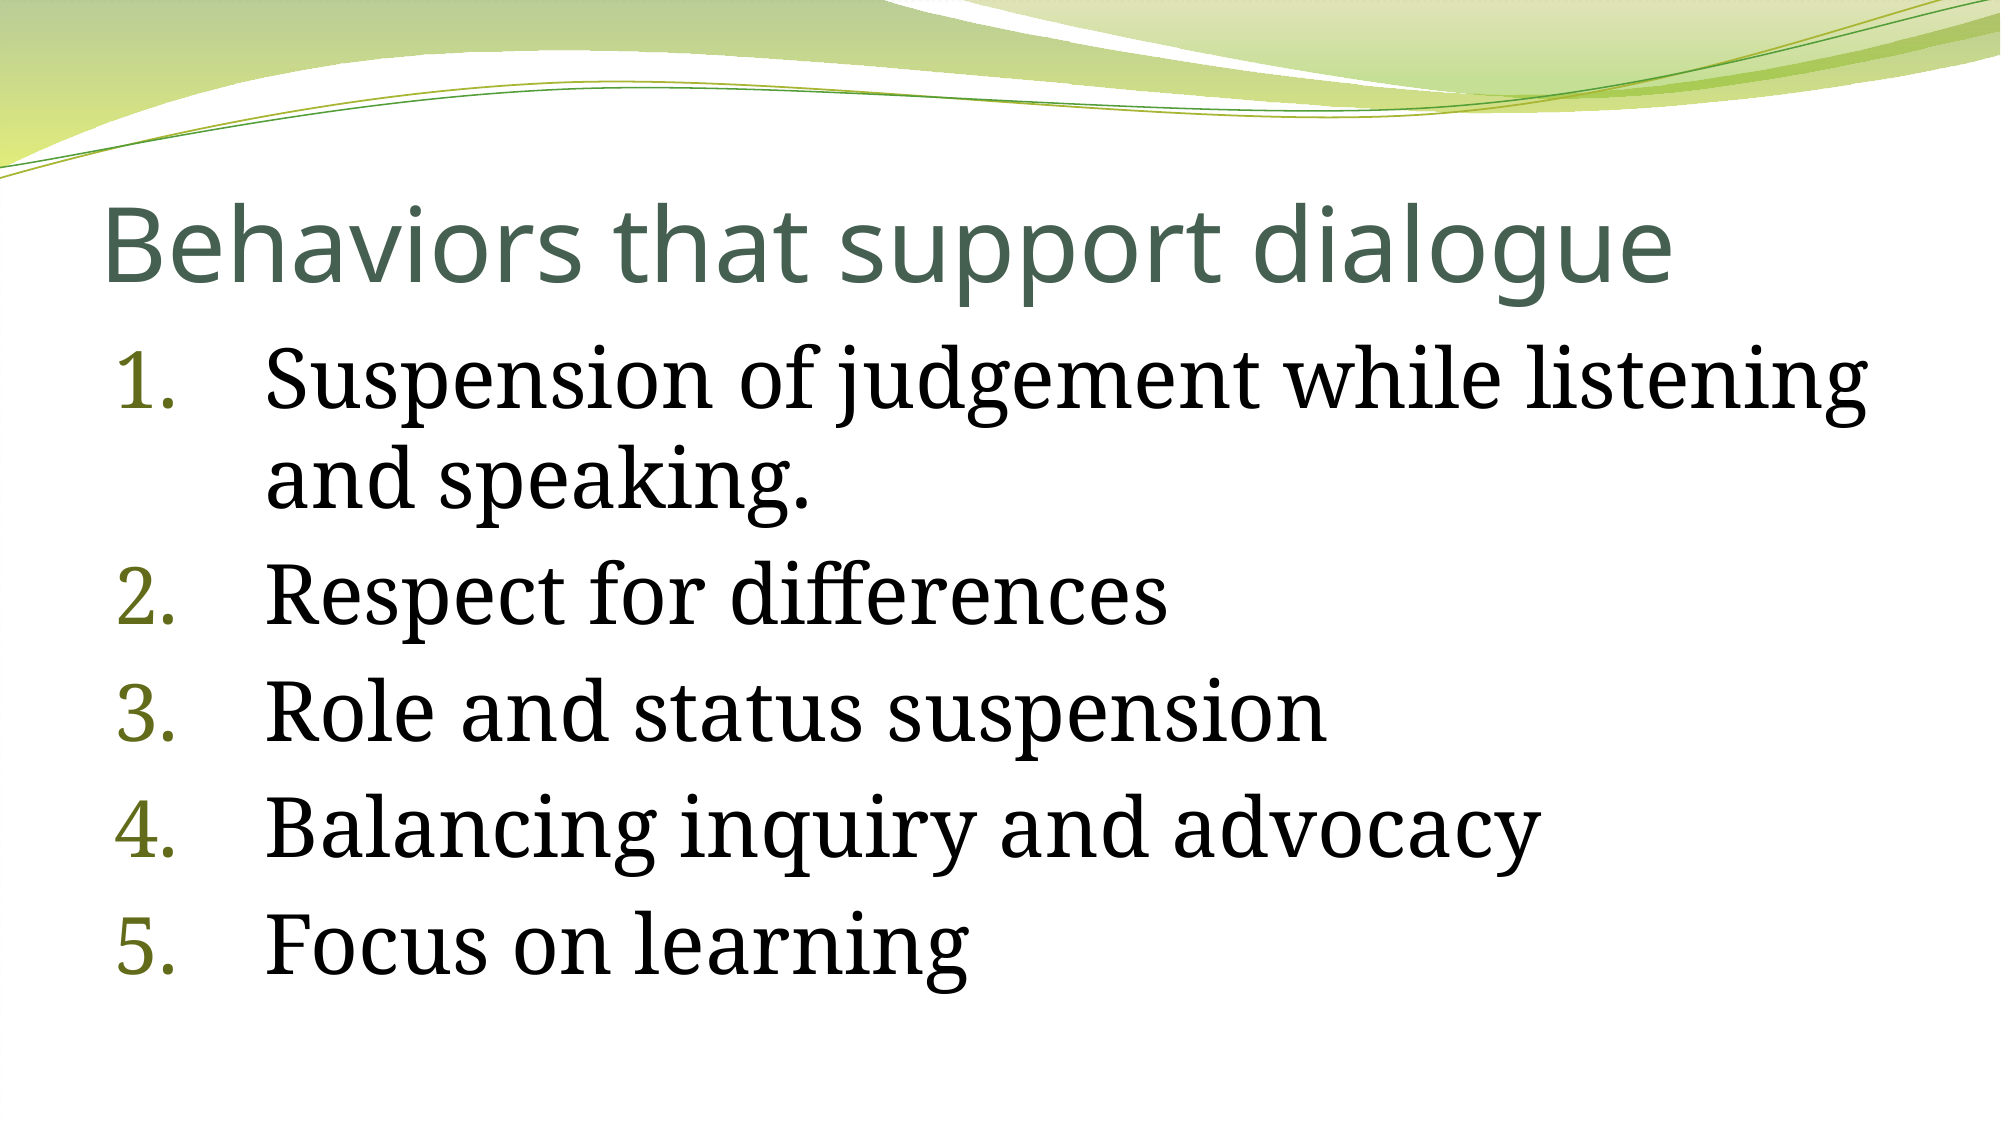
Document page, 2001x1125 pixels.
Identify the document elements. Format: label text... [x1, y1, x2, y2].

title Behaviors that support dialogue [99, 115, 1900, 303]
list Suspension of judgement while listening and speaking. Respect for differences Role and status suspension Balancing inquiry and advocacy Focus on learning [99, 317, 1900, 1038]
